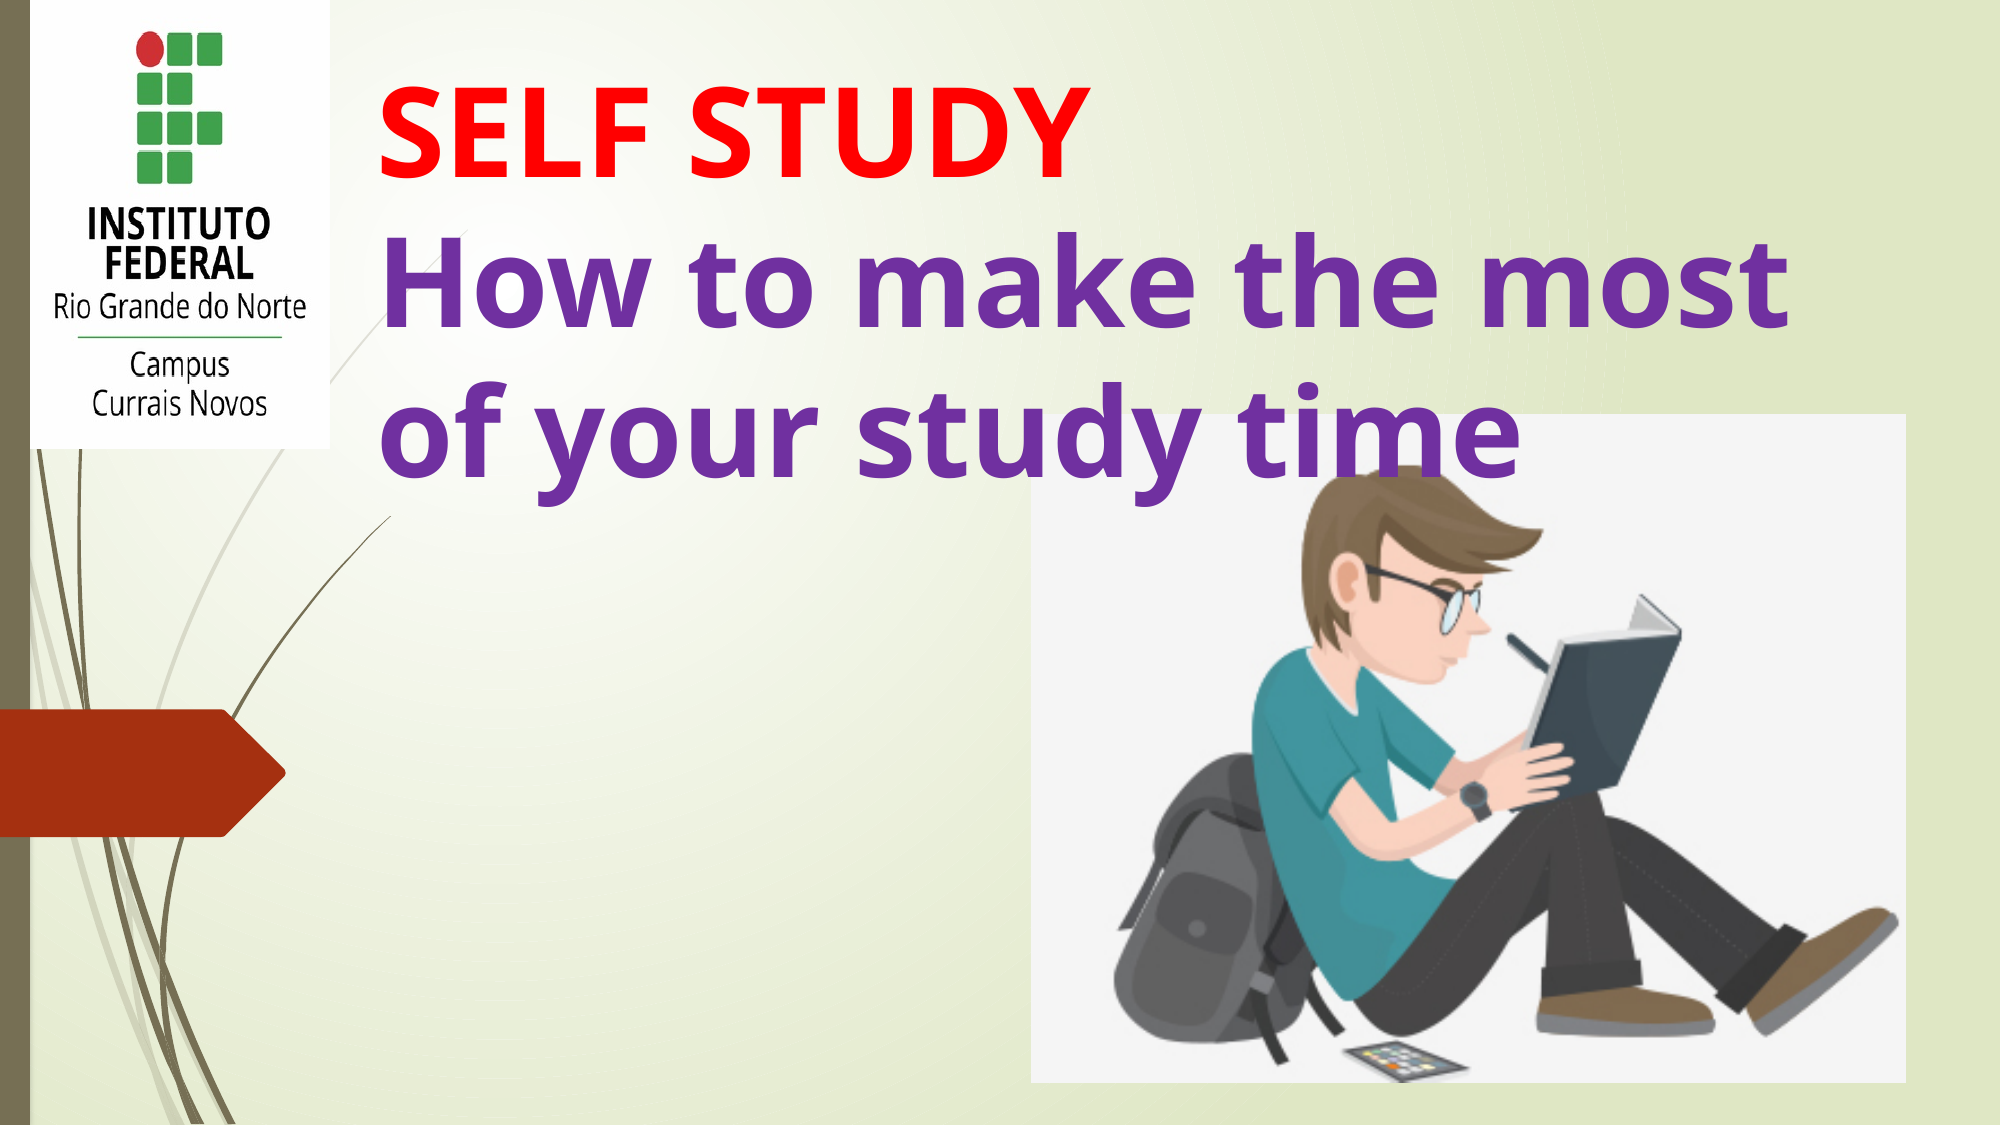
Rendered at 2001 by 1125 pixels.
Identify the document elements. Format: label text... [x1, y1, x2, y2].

picture [1031, 413, 1906, 1084]
picture [30, 0, 331, 450]
text_box SELF STUDY How to make the most of your study time [361, 44, 1906, 510]
